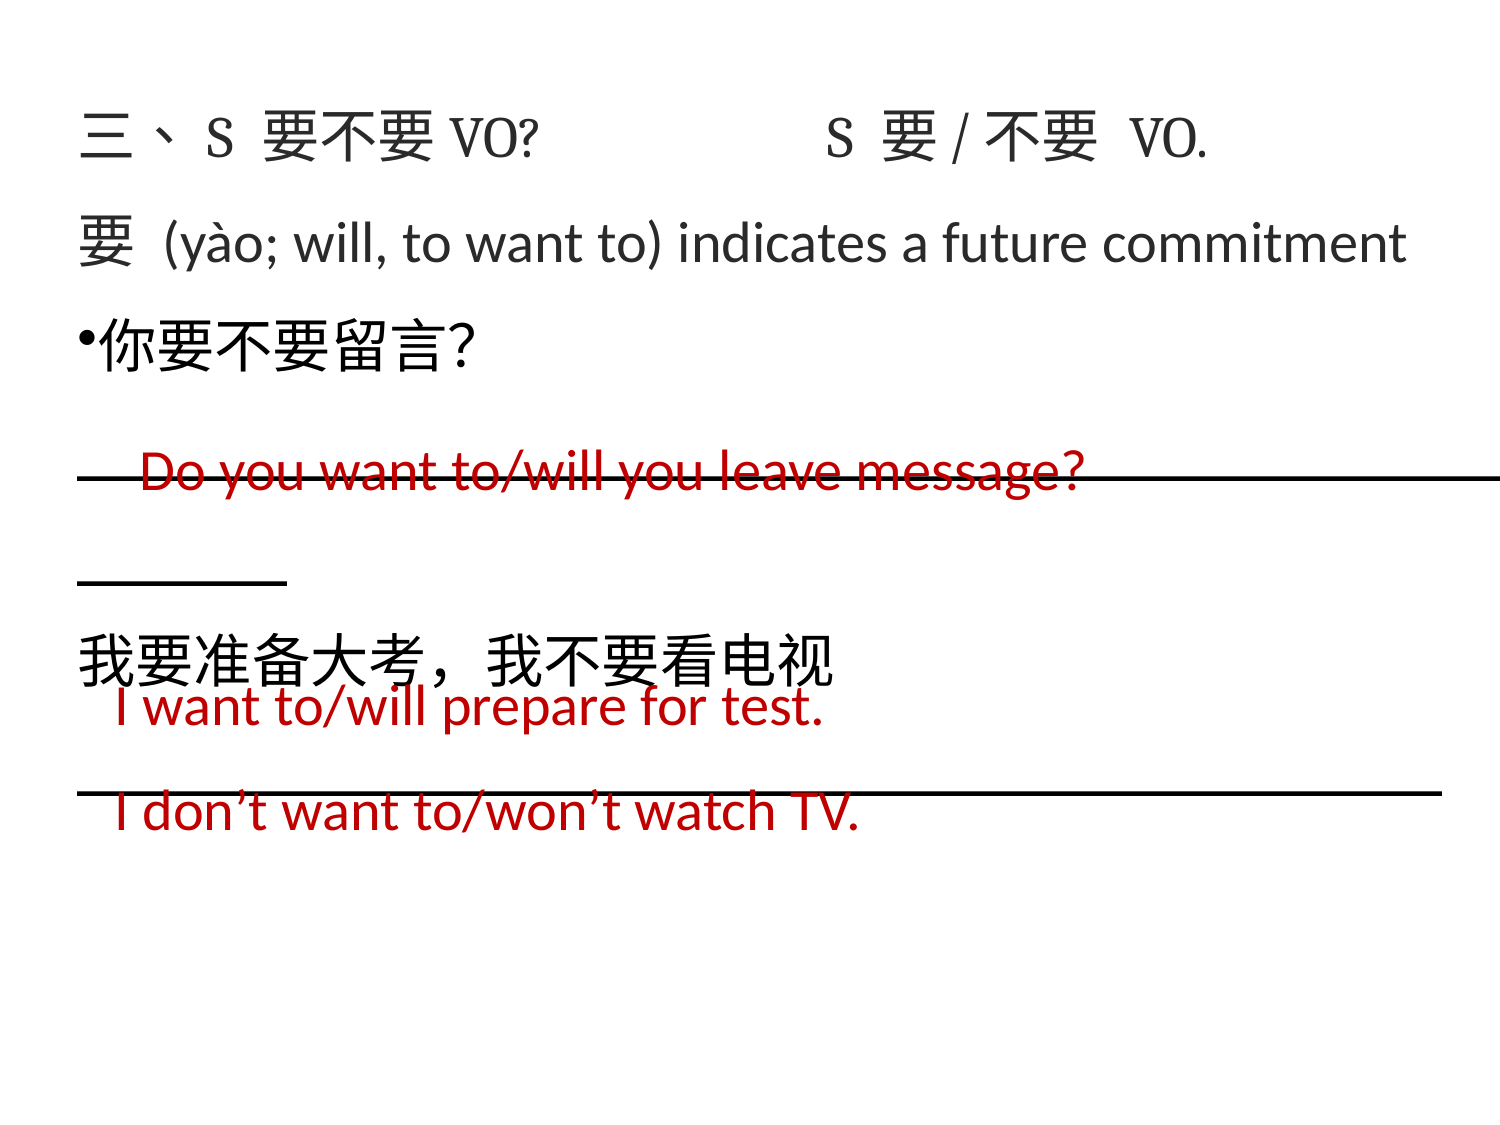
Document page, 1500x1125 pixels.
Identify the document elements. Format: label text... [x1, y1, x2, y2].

text_box I want to/will prepare for test. I don’t want to/won’t watch TV. [99, 624, 1450, 850]
text_box 三、S 要不要VO? S 要/不要 VO. 要 (yào; will, to want to) indicates a future commitment 你要不要留言？________________________________________________ 我要准备大考，我不要看电视_______________________________________ [62, 57, 1500, 807]
text_box Do you want to/will you leave message? [124, 425, 1238, 510]
